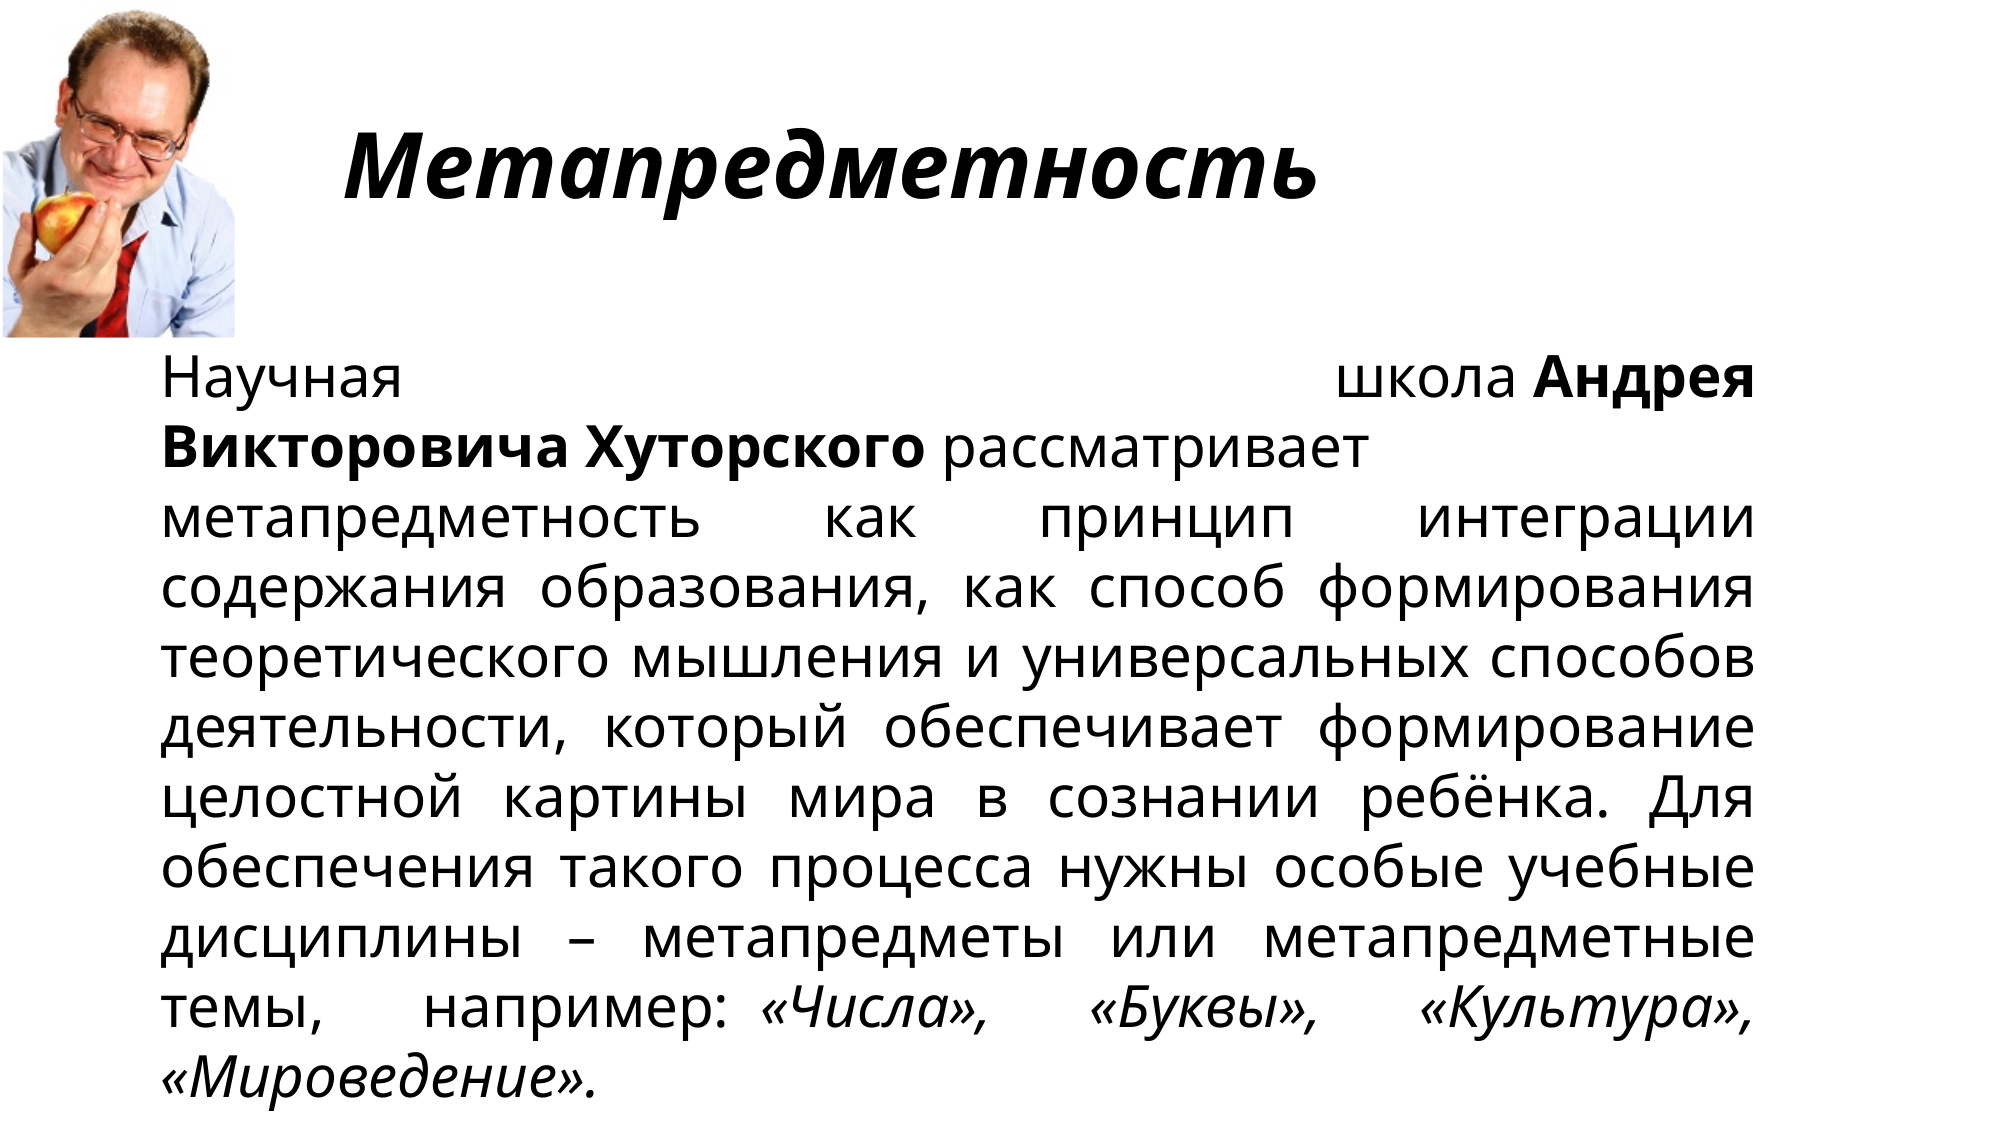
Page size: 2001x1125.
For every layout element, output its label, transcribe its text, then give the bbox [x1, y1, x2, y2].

text_box Научная школа Андрея Викторовича Хуторского рассматривает метапредметность как принцип интеграции содержания образования, как способ формирования теоретического мышления и универсальных способов деятельности, который обеспечивает формирование целостной картины мира в сознании ребёнка. Для обеспечения такого процесса нужны особые учебные дисциплины – метапредметы или метапредметные темы, например: «Числа», «Буквы», «Культура», «Мироведение». [145, 286, 1772, 1117]
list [0, 0, 238, 341]
title Метапредметность [238, 59, 1863, 278]
